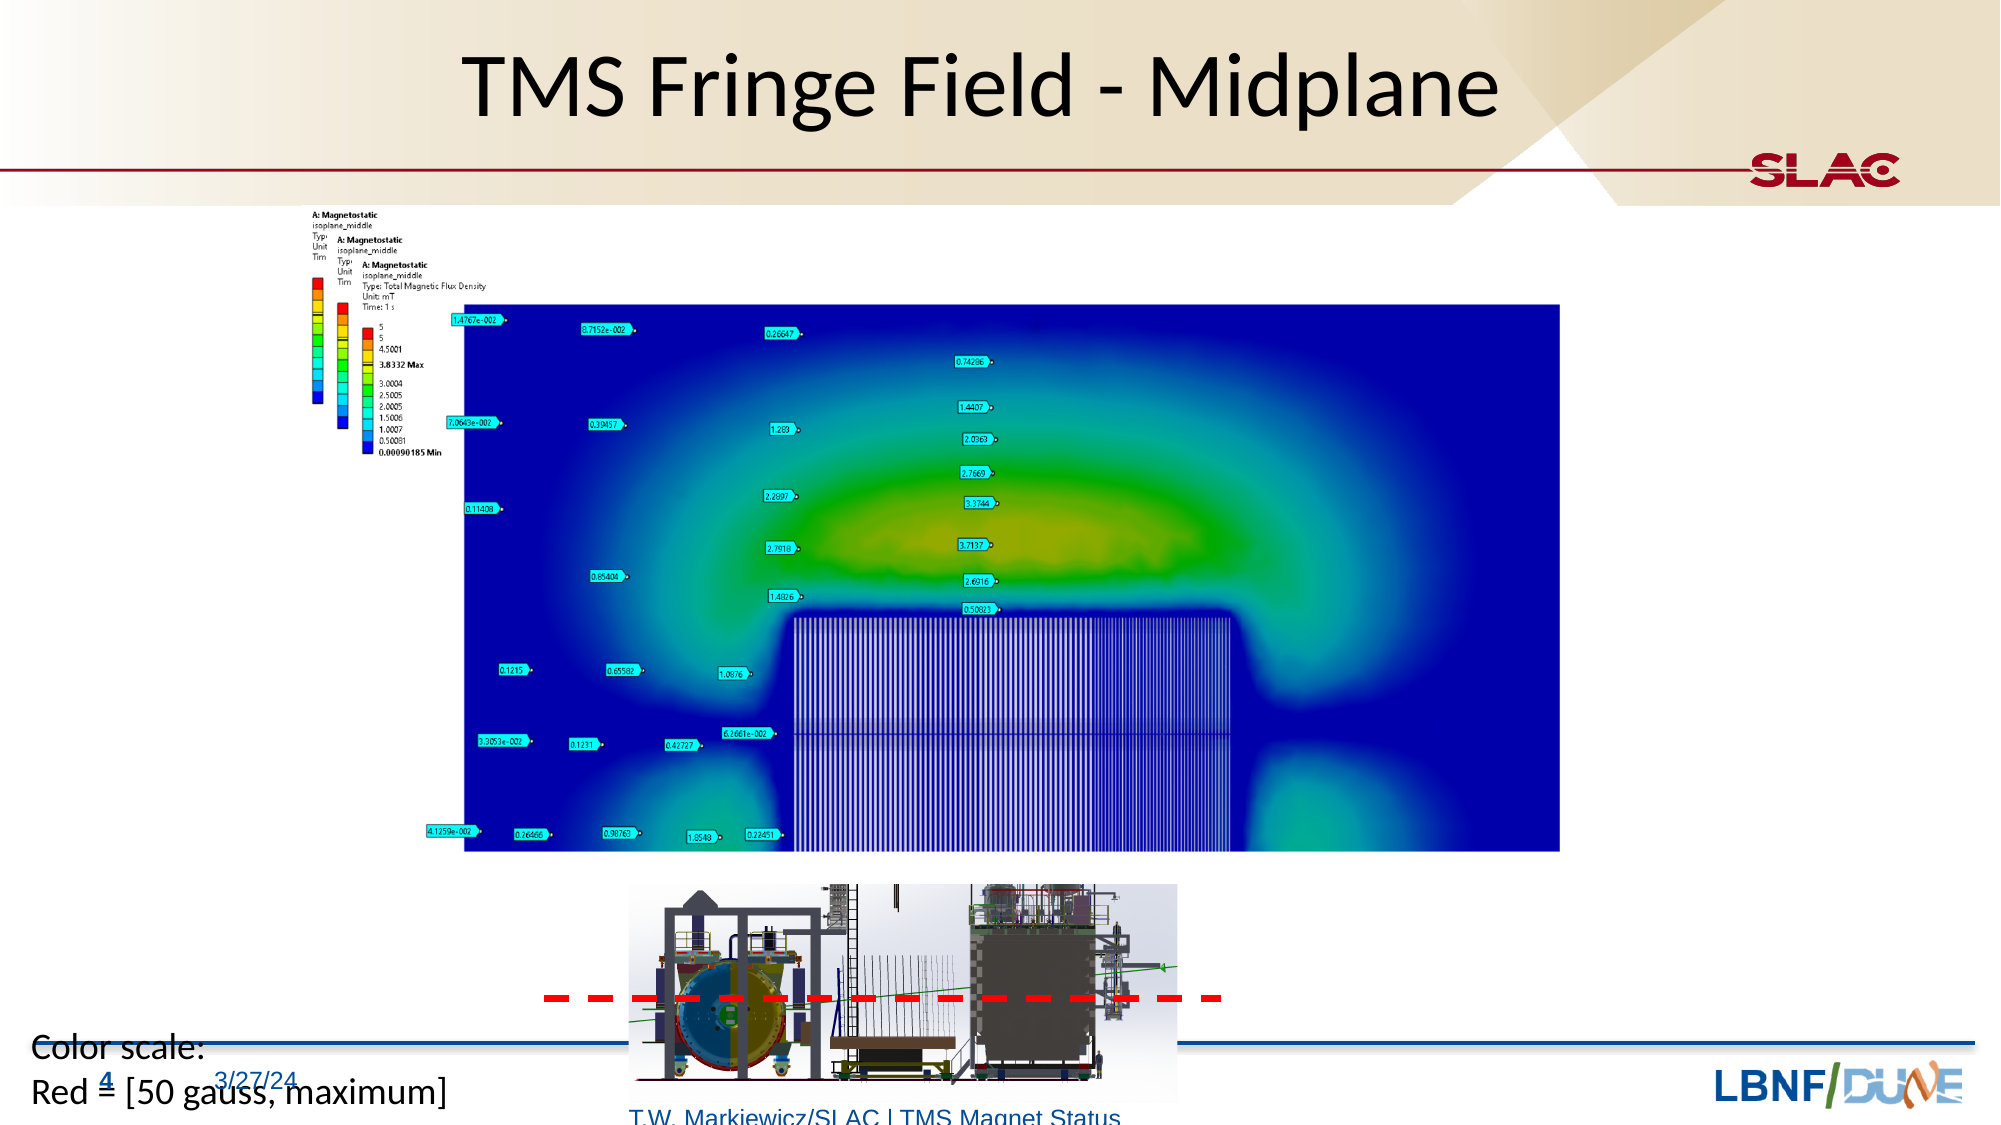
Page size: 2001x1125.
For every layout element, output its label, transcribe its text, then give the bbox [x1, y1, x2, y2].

picture [0, 0, 2000, 206]
title TMS Fringe Field - Midplane [82, 17, 1882, 206]
footer T.W. Markiewicz/SLAC | TMS Magnet Status [628, 1072, 1262, 1125]
picture [327, 229, 1574, 998]
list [302, 204, 1524, 834]
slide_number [215, 1064, 463, 1096]
text_box Color scale: Red = [50 gauss, maximum] [16, 1014, 464, 1120]
slide_number 4 [99, 1064, 215, 1096]
picture [1712, 1058, 1962, 1110]
picture [628, 999, 1178, 1103]
